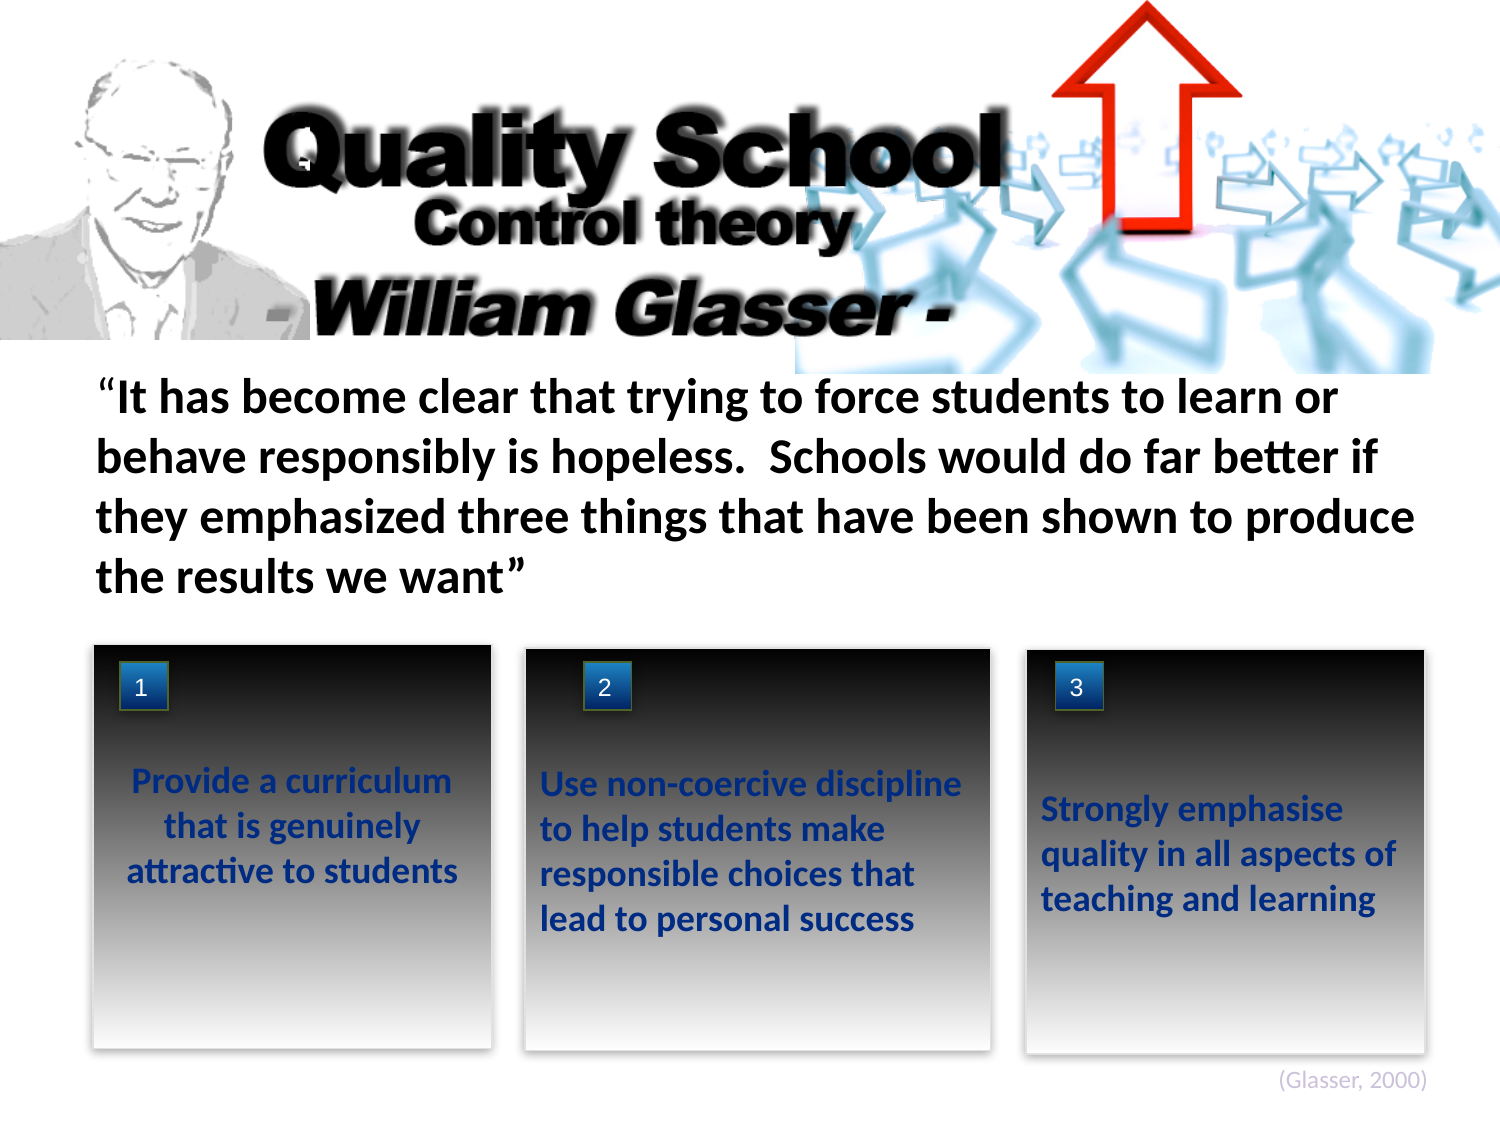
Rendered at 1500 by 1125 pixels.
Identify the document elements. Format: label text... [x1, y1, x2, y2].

text_box (Glasser, 2000) [1263, 1056, 1450, 1102]
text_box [118, 661, 169, 711]
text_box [1053, 661, 1104, 711]
picture [0, 0, 1500, 375]
text_box Provide a curriculum that is genuinely attractive to students [92, 644, 492, 1049]
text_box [582, 661, 632, 711]
text_box “It has become clear that trying to force students to learn or behave responsibly is hopeless. Schools would do far better if they emphasized three things that have been shown to produce the results we want” [95, 371, 1431, 641]
text_box Use non-coercive discipline to help students make responsible choices that lead to personal success [524, 647, 991, 1051]
text_box Strongly emphasise quality in all aspects of teaching and learning [1026, 649, 1426, 1054]
